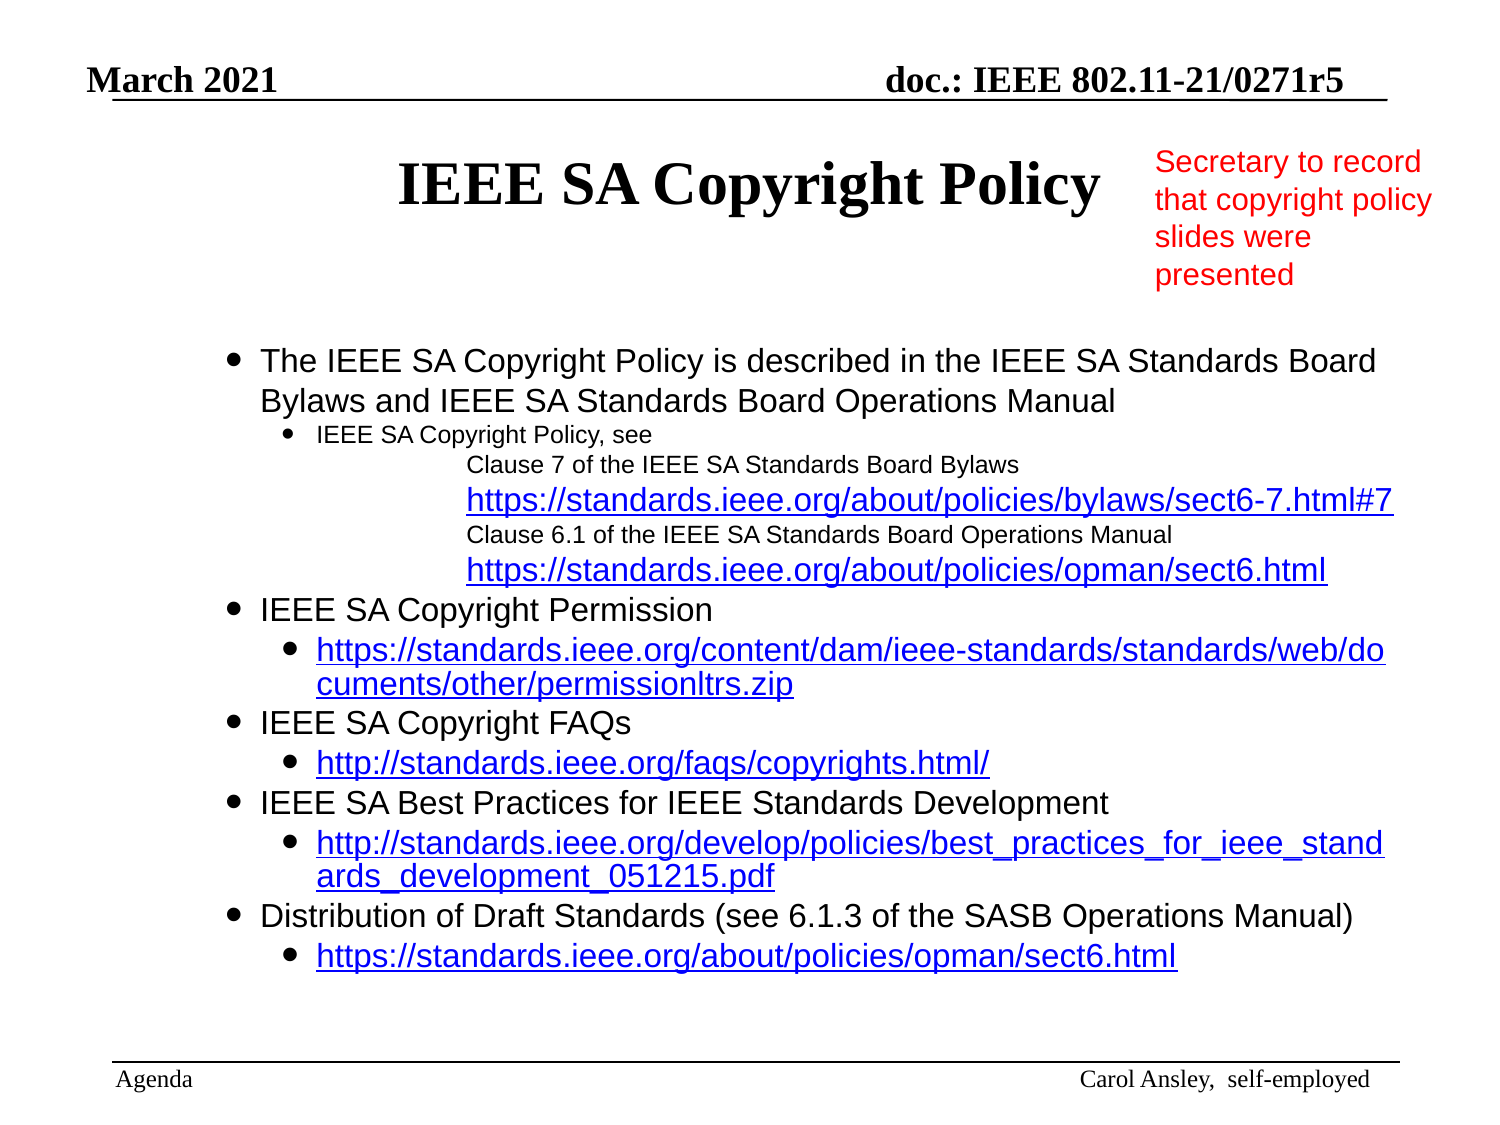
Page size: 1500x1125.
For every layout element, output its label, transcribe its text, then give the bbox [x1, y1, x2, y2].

text_box Secretary to record that copyright policy slides were presented [1140, 133, 1459, 299]
title IEEE SA Copyright Policy [111, 141, 1140, 218]
list The IEEE SA Copyright Policy is described in the IEEE SA Standards Board Bylaws and IEEE SA Standards Board Operations Manual IEEE SA Copyright Policy, see Clause 7 of the IEEE SA Standards Board Bylaws https://standards.ieee.org/about/policies/bylaws/sect6-7.html#7 Clause 6.1 of the IEEE SA Standards Board Operations Manual https://standards.ieee.org/about/policies/opman/sect6.html IEEE SA Copyright Permission https://standards.ieee.org/content/dam/ieee-standards/standards/web/documents/other/permissionltrs.zip IEEE SA Copyright FAQs http://standards.ieee.org/faqs/copyrights.html/ IEEE SA Best Practices for IEEE Standards Development http://standards.ieee.org/develop/policies/best_practices_for_ieee_standards_development_051215.pdf Distribution of Draft Standards (see 6.1.3 of the SASB Operations Manual) https://standards.ieee.org/about/policies/opman/sect6.html [111, 365, 1402, 938]
